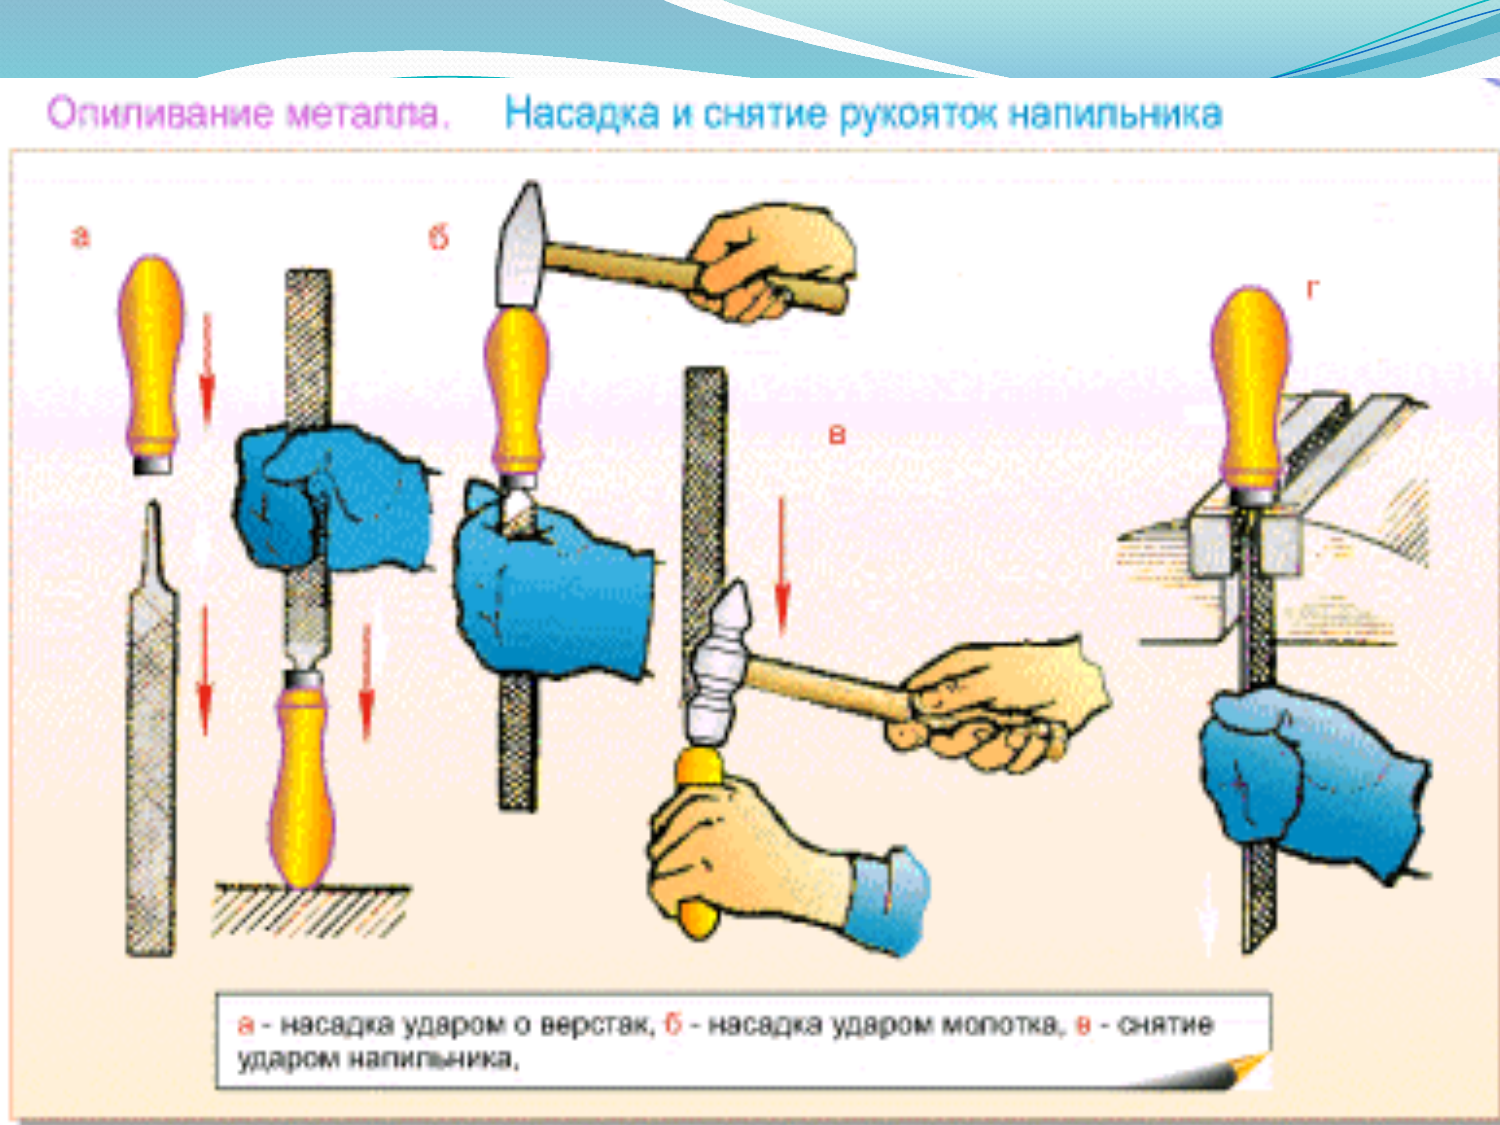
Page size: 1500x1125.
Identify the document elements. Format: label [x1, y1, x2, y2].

list [0, 77, 1500, 1125]
